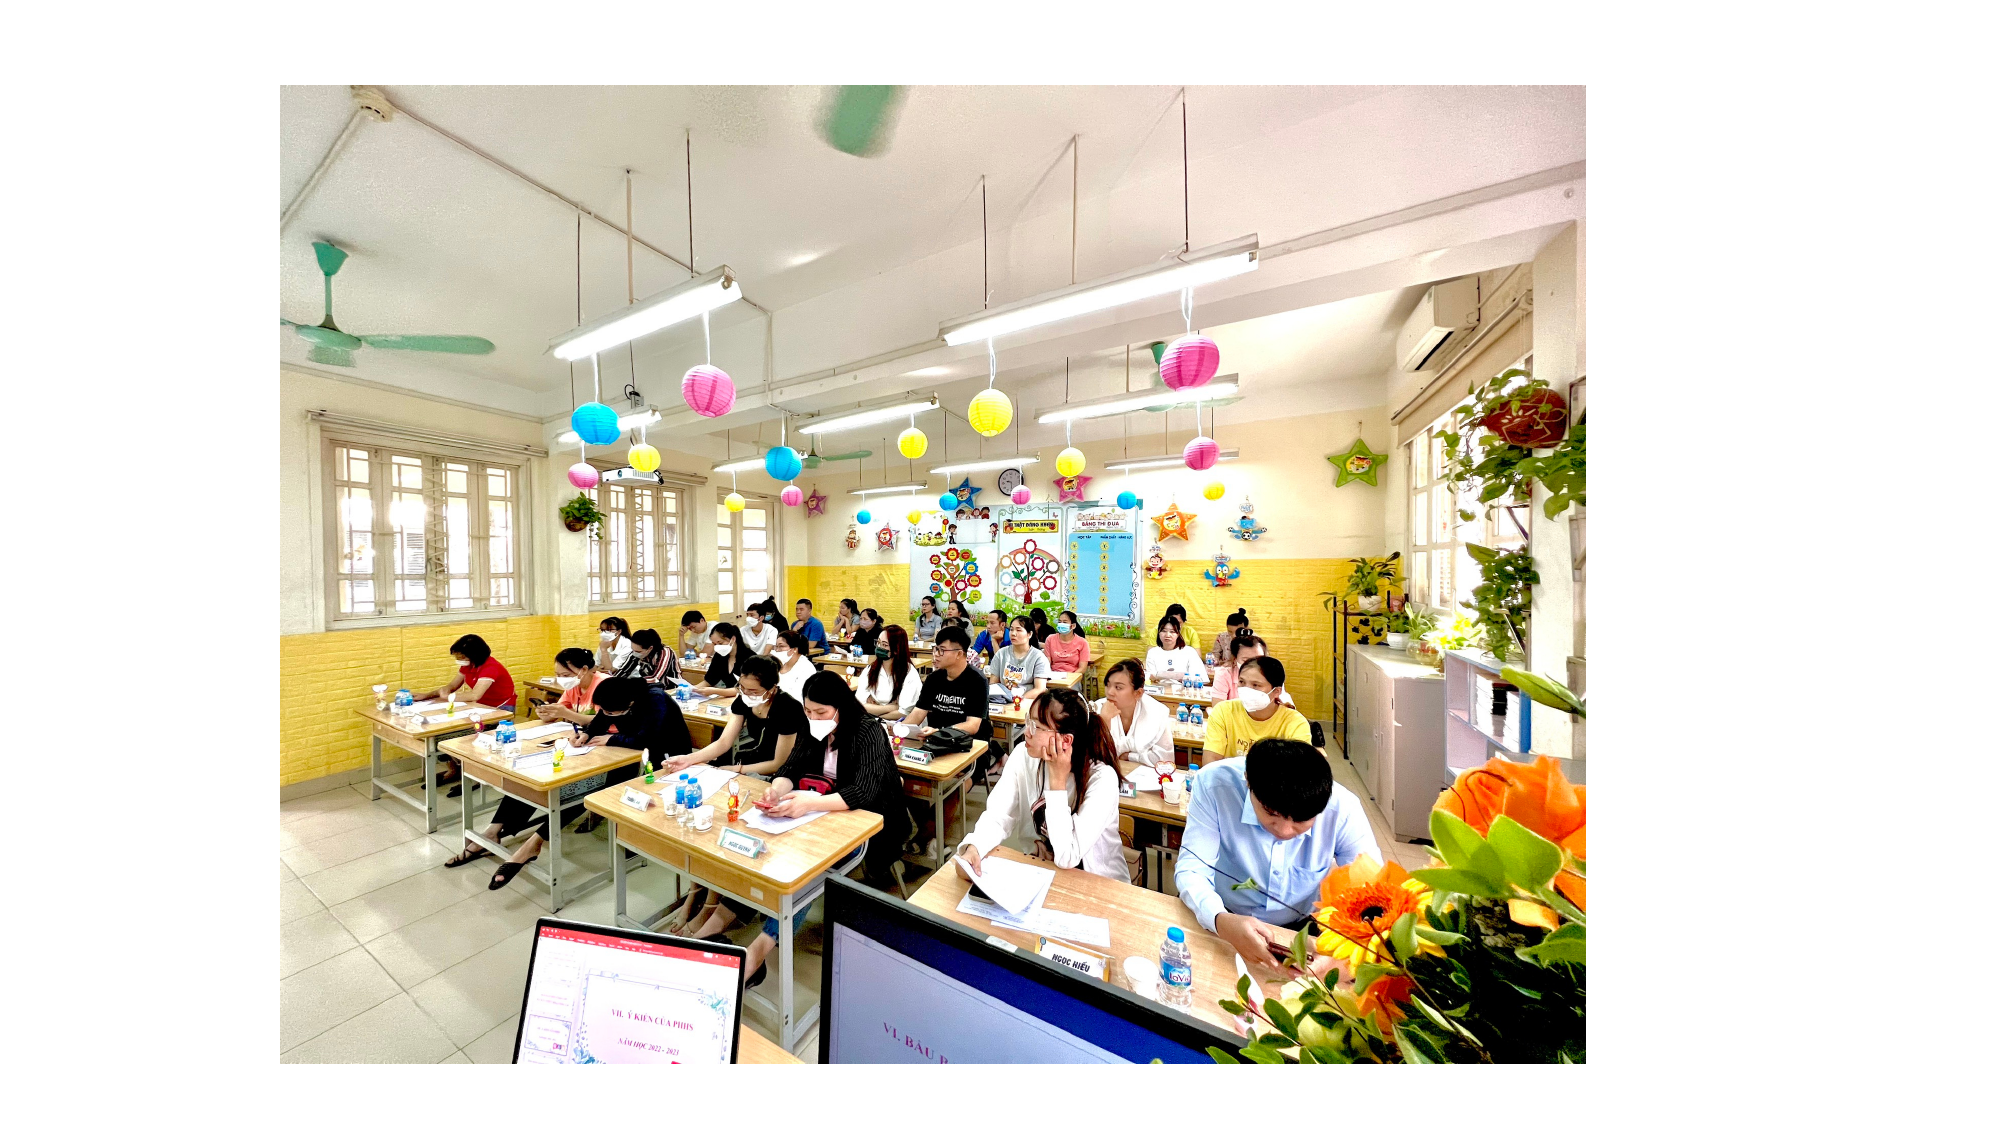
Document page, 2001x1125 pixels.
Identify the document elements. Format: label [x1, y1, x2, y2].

picture [280, 85, 1586, 1064]
